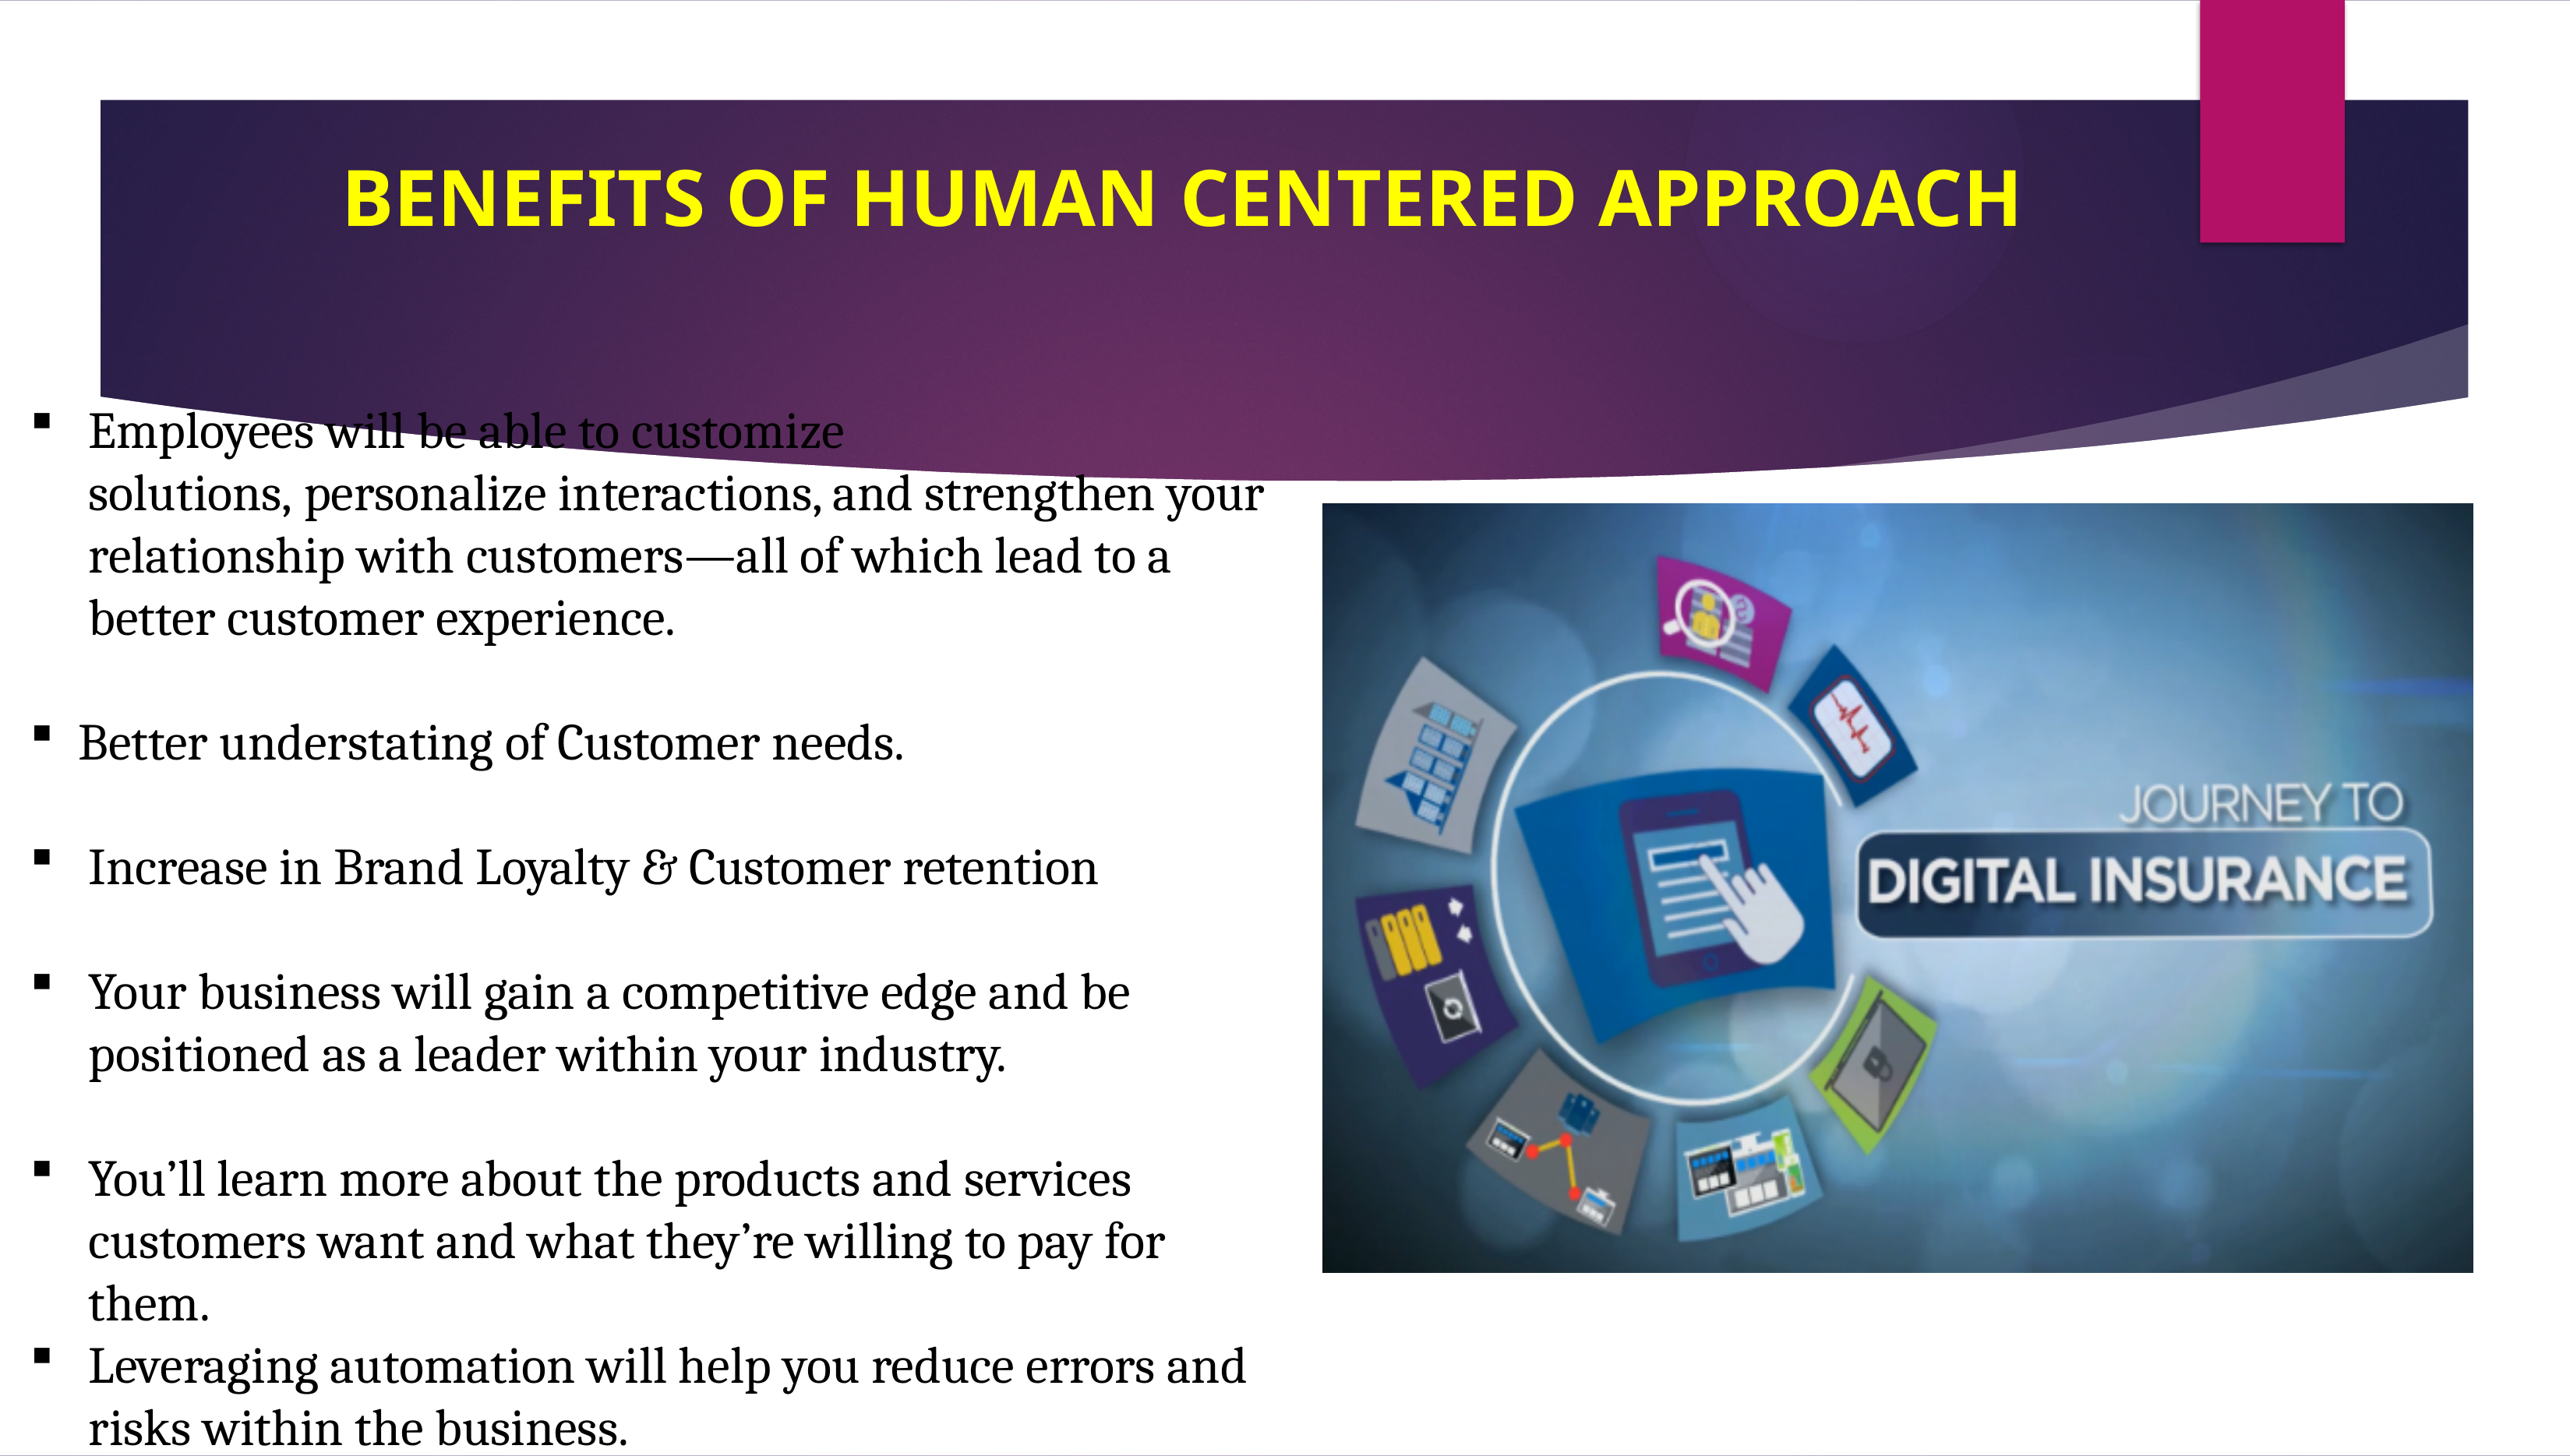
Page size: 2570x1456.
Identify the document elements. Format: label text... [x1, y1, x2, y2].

title BENEFITS OF HUMAN CENTERED APPROACH [340, 71, 2445, 317]
picture [1322, 503, 2474, 1273]
text_box Employees will be able to customize solutions, personalize interactions, and strengthen your relationship with customers—all of which lead to a better customer experience. Better understating of Customer needs. Increase in Brand Loyalty & Customer retention Your business will gain a competitive edge and be positioned as a leader within your industry. You’ll learn more about the products and services customers want and what they’re willing to pay for them. Leveraging automation will help you reduce errors and risks within the business. [18, 328, 1295, 1456]
